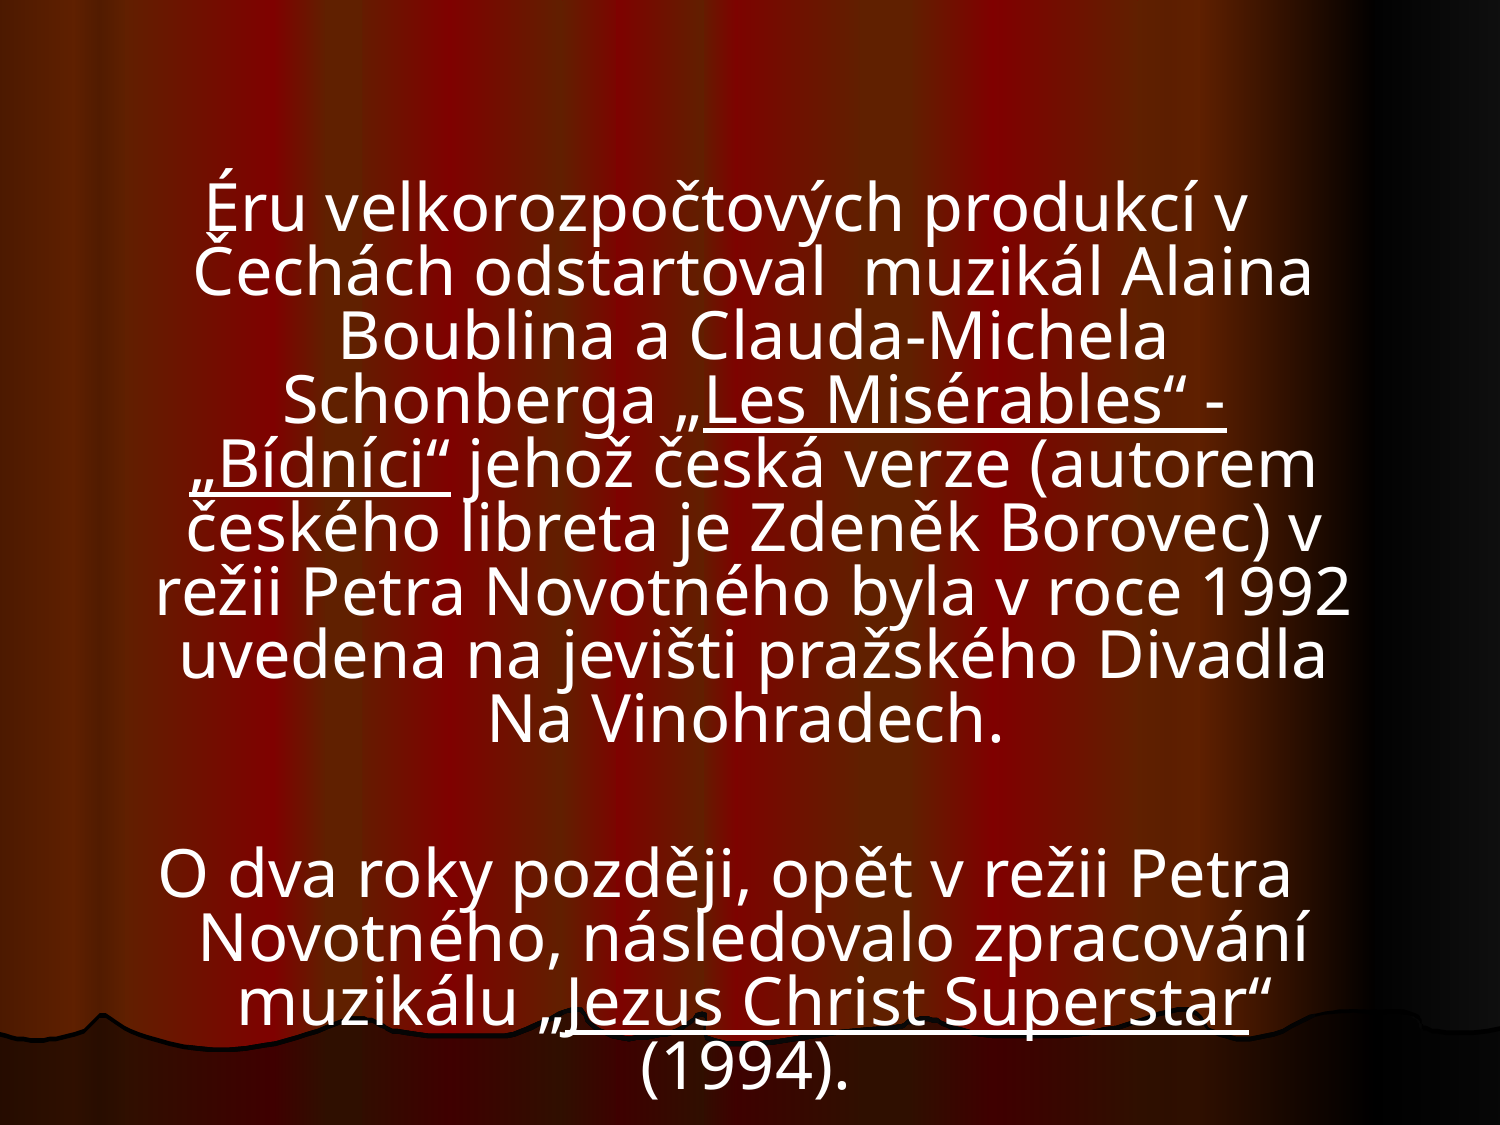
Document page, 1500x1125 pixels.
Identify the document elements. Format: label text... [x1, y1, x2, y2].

list [75, 262, 1425, 1006]
list Éru velkorozpočtových produkcí v Čechách odstartoval muzikál Alaina Boublina a Clauda-Michela Schonberga „Les Misérables“ - „Bídníci“ jehož česká verze (autorem českého libreta je Zdeněk Borovec) v režii Petra Novotného byla v roce 1992 uvedena na jevišti pražského Divadla Na Vinohradech. O dva roky později, opět v režii Petra Novotného, následovalo zpracování muzikálu „Jezus Christ Superstar“ (1994). [76, 172, 1377, 846]
